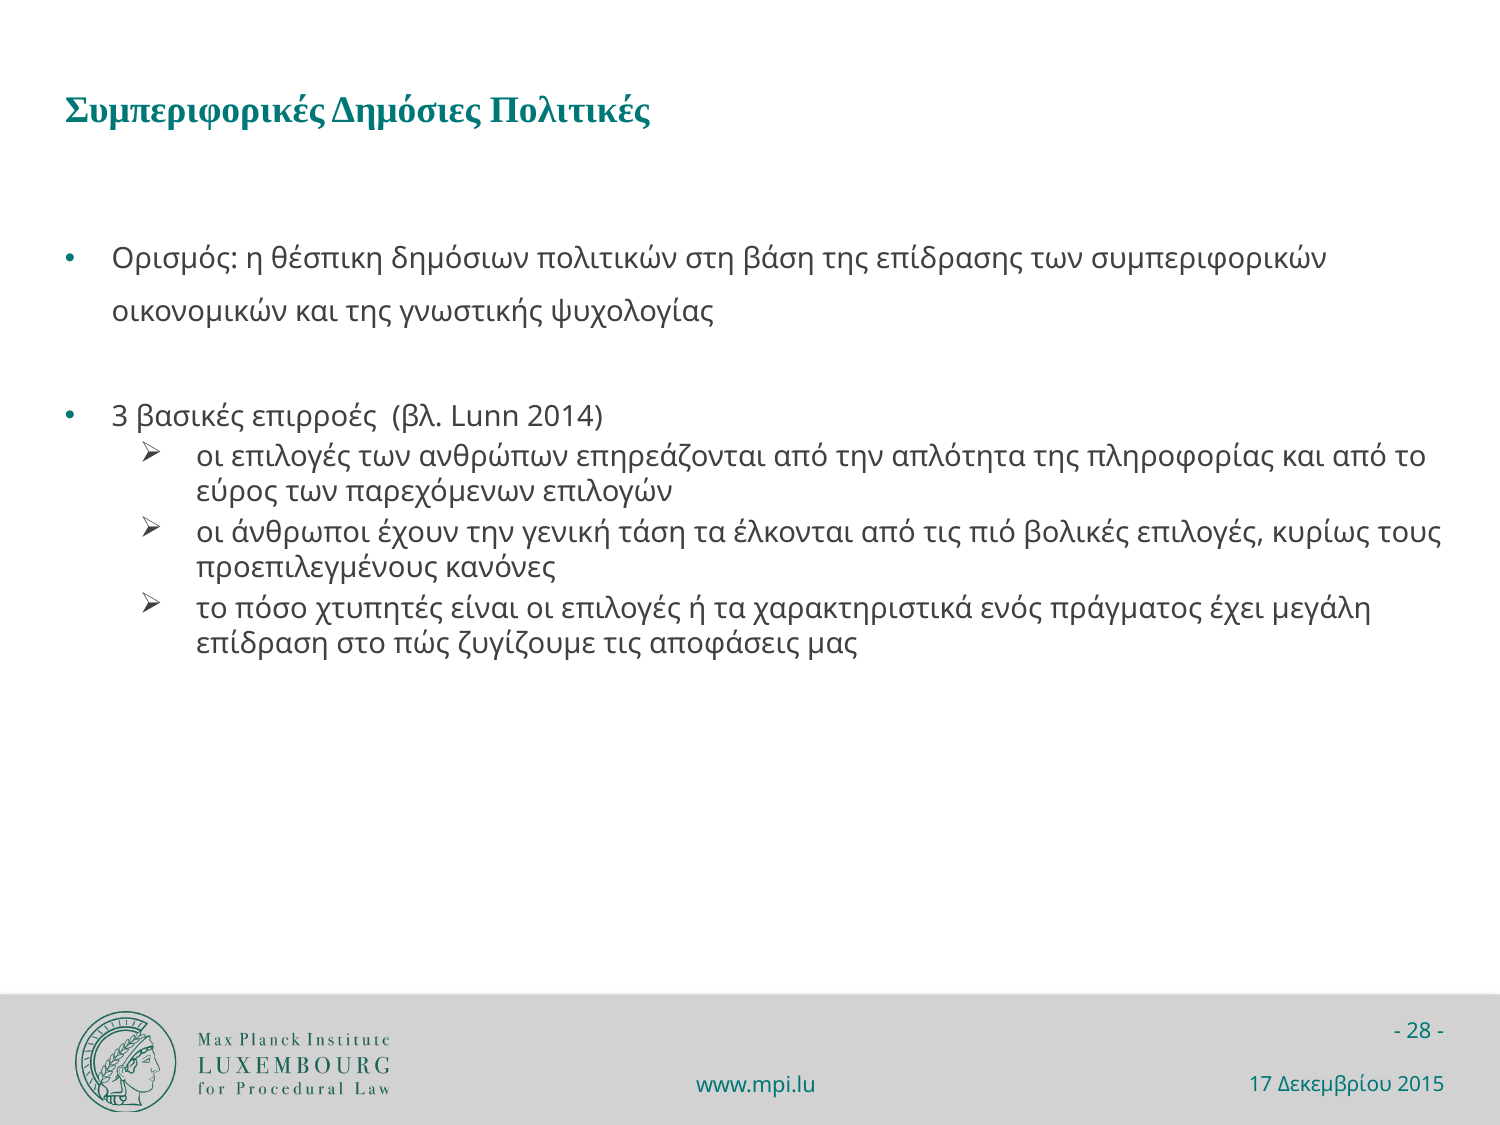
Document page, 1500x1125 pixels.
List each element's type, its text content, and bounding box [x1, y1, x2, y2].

list Συμπεριφορικές Δημόσιες Πολιτικές [50, 66, 1459, 200]
list Ορισμός: η θέσπικη δημόσιων πολιτικών στη βάση της επίδρασης των συμπεριφορικών οικονομικών και της γνωστικής ψυχολογίας 3 βασικές επιρροές (βλ. Lunn 2014) οι επιλογές των ανθρώπων επηρεάζονται από την απλότητα της πληροφορίας και από το εύρος των παρεχόμενων επιλογών οι άνθρωποι έχουν την γενική τάση τα έλκονται από τις πιό βολικές επιλογές, κυρίως τους προεπιλεγμένους κανόνες το πόσο χτυπητές είναι οι επιλογές ή τα χαρακτηριστικά ενός πράγματος έχει μεγάλη επίδραση στο πώς ζυγίζουμε τις αποφάσεις μας [50, 214, 1459, 970]
list 17 Δεκεμβρίου 2015 [895, 1062, 1459, 1106]
